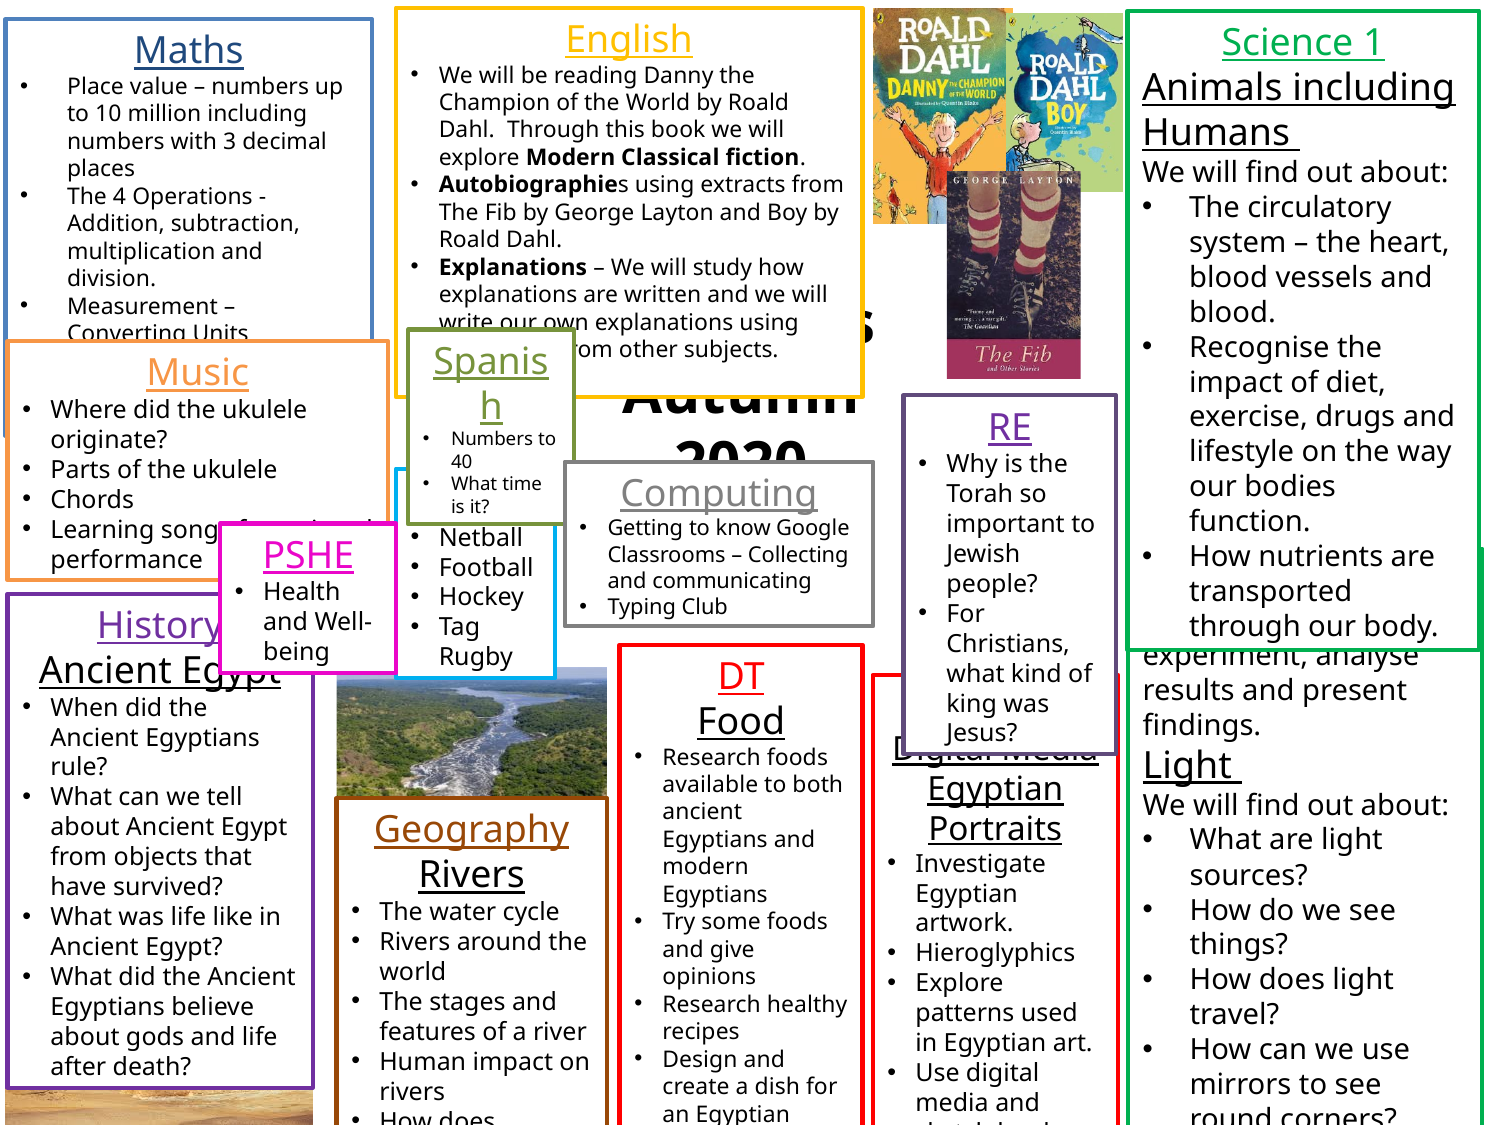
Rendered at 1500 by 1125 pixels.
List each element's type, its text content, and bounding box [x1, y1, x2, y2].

picture [336, 667, 608, 832]
text_box RE Why is the Torah so important to Jewish people? For Christians, what kind of king was Jesus? [901, 393, 1118, 756]
picture [5, 978, 314, 1125]
text_box P.E Netball Football Hockey Tag Rugby [394, 467, 557, 666]
title Razorbills Autumn 2020 [576, 280, 934, 500]
text_box Music Where did the ukulele originate? Parts of the ukulele Chords Learning songs for a virtual performance [5, 339, 390, 582]
text_box PSHE Health and Well-being [218, 521, 398, 675]
text_box Science 2 Research, investigate, experiment, analyse results and present findings. Light We will find out about: What are light sources? How do we see things? How does light travel? How can we use mirrors to see round corners? Can we bend light – if so, what happens? Investigating colour. Investigating shadows. [1126, 547, 1484, 1125]
picture [872, 8, 1123, 380]
text_box English We will be reading Danny the Champion of the World by Roald Dahl. Through this book we will explore Modern Classical fiction. Autobiographies using extracts from The Fib by George Layton and Boy by Roald Dahl. Explanations – We will study how explanations are written and we will write our own explanations using inspiration from other subjects. Poetry [394, 6, 865, 399]
text_box Maths Place value – numbers up to 10 million including numbers with 3 decimal places The 4 Operations - Addition, subtraction, multiplication and division. Measurement – Converting Units Measurement – Perimeter and area Fractions [3, 17, 374, 438]
text_box Spanish Numbers to 40 What time is it? [406, 327, 576, 526]
text_box Computing Getting to know Google Classrooms – Collecting and communicating Typing Club [563, 460, 875, 628]
text_box Science 1 Animals including Humans We will find out about: The circulatory system – the heart, blood vessels and blood. Recognise the impact of diet, exercise, drugs and lifestyle on the way our bodies function. How nutrients are transported through our body. [1125, 9, 1481, 652]
text_box Geography Rivers The water cycle Rivers around the world The stages and features of a river Human impact on rivers How does flooding affect communities? [334, 838, 609, 1125]
text_box DT Food Research foods available to both ancient Egyptians and modern Egyptians Try some foods and give opinions Research healthy recipes Design and create a dish for an Egyptian banquet Evaluate your work [617, 643, 865, 1125]
text_box History Ancient Egypt When did the Ancient Egyptians rule? What can we tell about Ancient Egypt from objects that have survived? What was life like in Ancient Egypt? What did the Ancient Egyptians believe about gods and life after death? [5, 592, 315, 979]
text_box Art Digital Media Egyptian Portraits Investigate Egyptian artwork. Hieroglyphics Explore patterns used in Egyptian art. Use digital media and sketch book work to create a collage in the style of Egyptian art. [871, 673, 1120, 1125]
